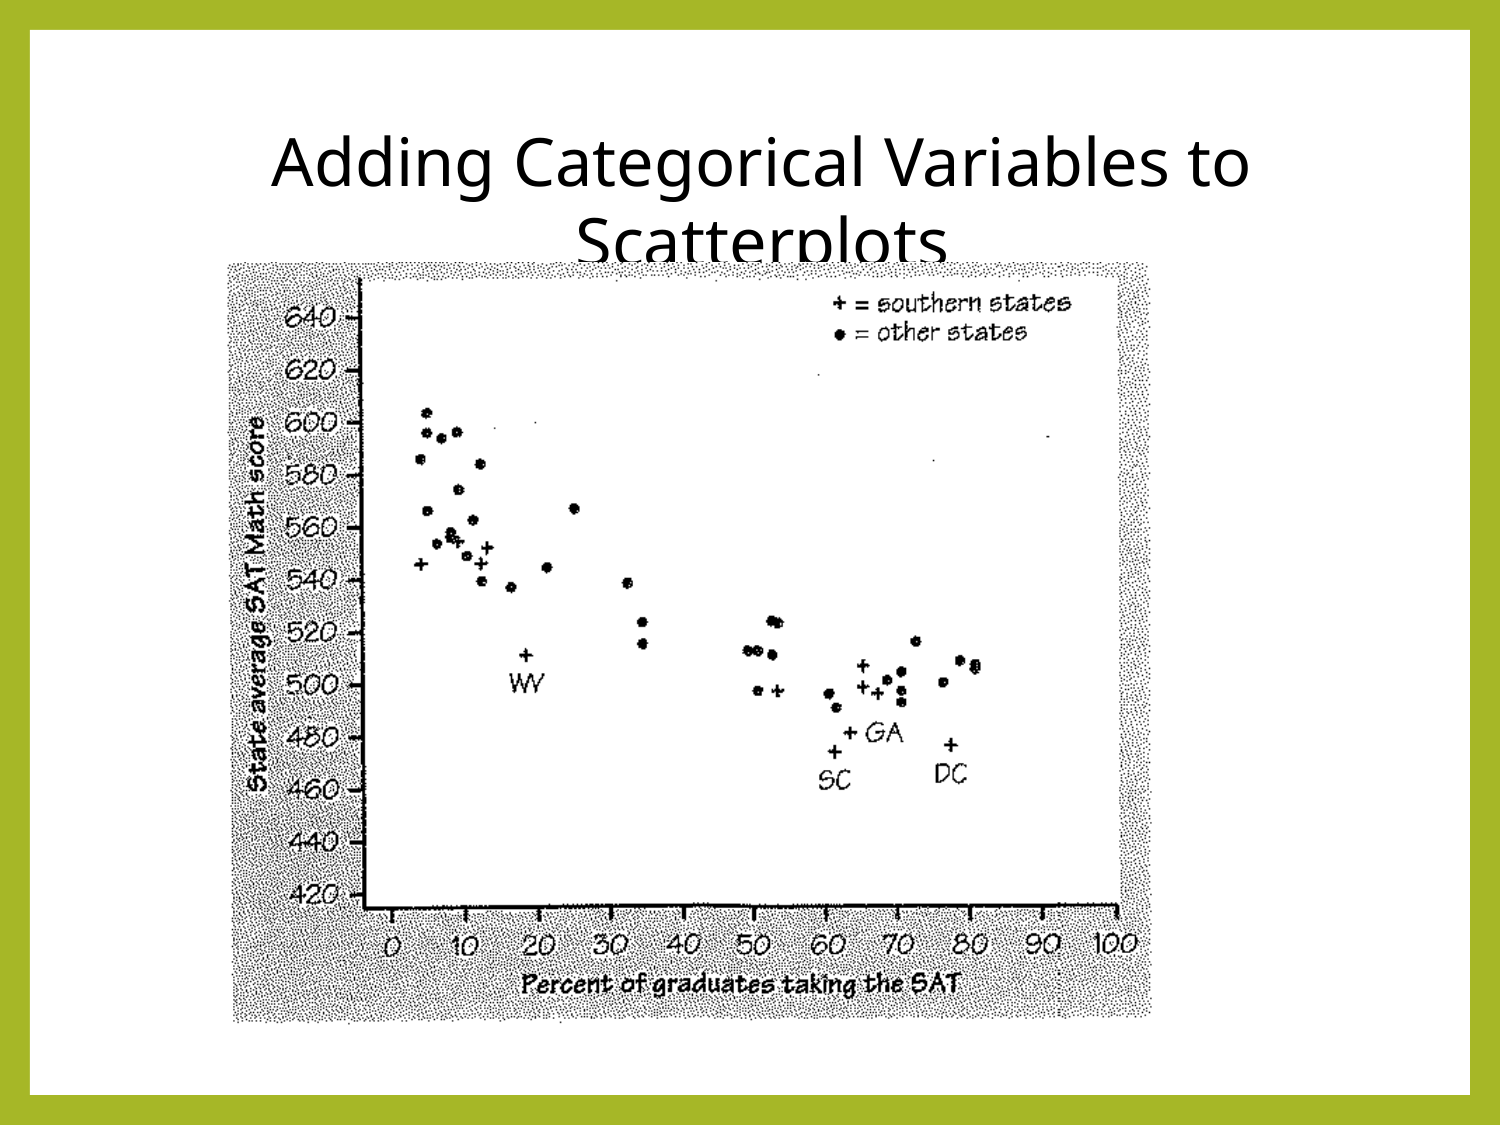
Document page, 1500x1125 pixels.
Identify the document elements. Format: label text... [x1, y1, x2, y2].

text_box Adding Categorical Variables to Scatterplots [112, 112, 1413, 447]
picture [224, 262, 1154, 1025]
